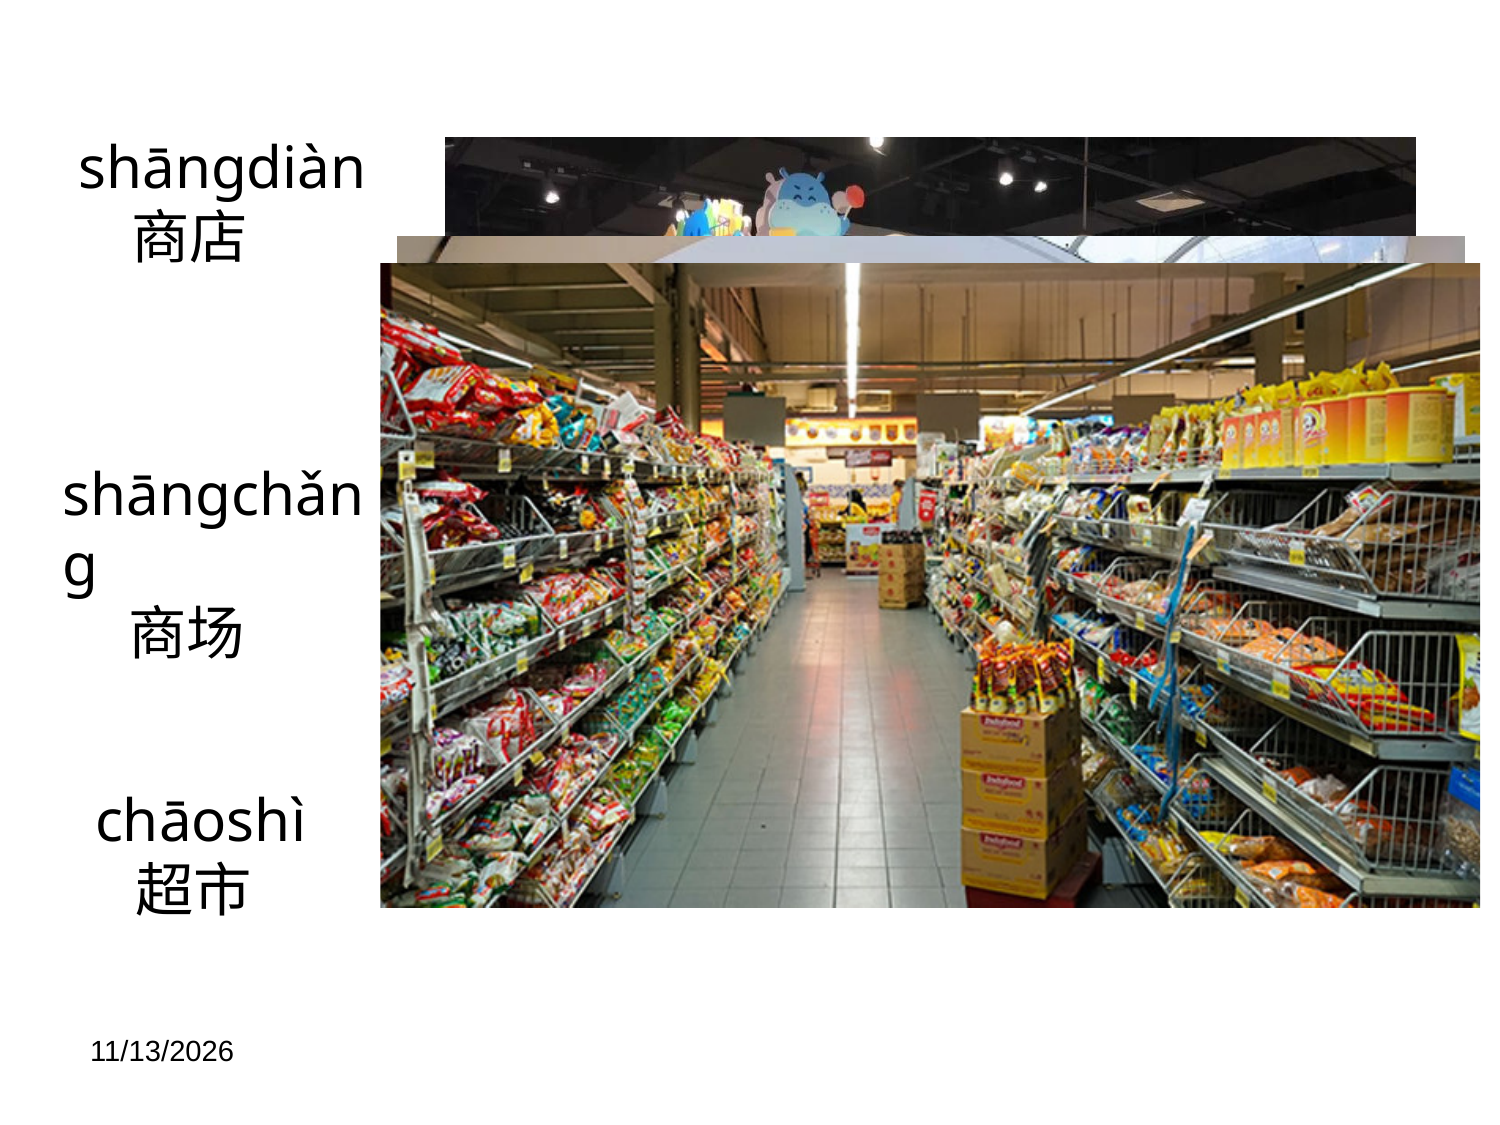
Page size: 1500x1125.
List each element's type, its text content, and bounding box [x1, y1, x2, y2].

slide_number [74, 1024, 426, 1103]
text_box shāngchǎng 商场 [47, 449, 375, 674]
text_box shāngdiàn 商店 [63, 122, 414, 278]
picture [380, 137, 1481, 909]
text_box chāoshì 超市 [80, 775, 431, 931]
